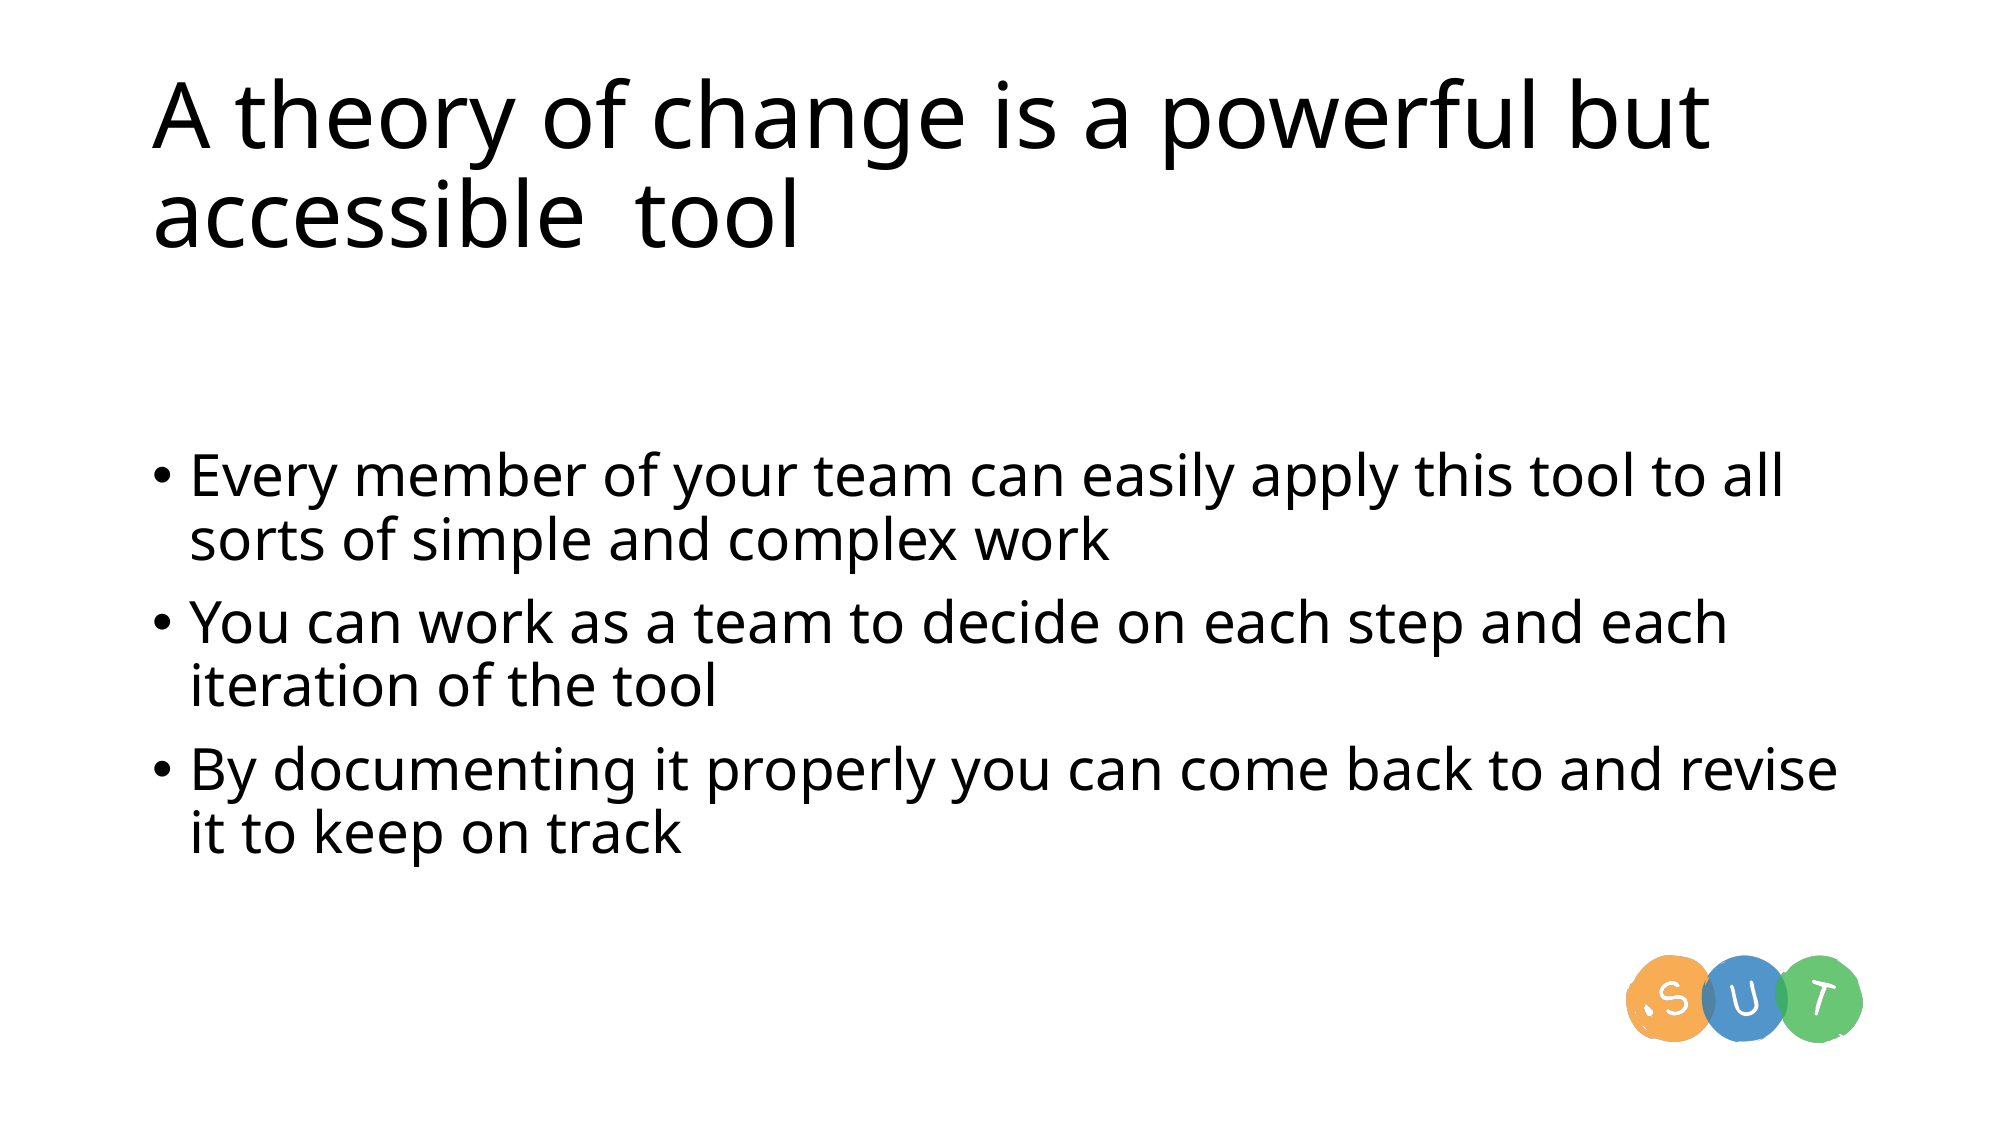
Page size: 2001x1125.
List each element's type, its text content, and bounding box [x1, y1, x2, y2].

picture [1626, 1014, 1863, 1043]
title A theory of change is a powerful but accessible tool [137, 59, 1863, 278]
list Every member of your team can easily apply this tool to all sorts of simple and complex work You can work as a team to decide on each step and each iteration of the tool By documenting it properly you can come back to and revise it to keep on track [137, 299, 1863, 1014]
